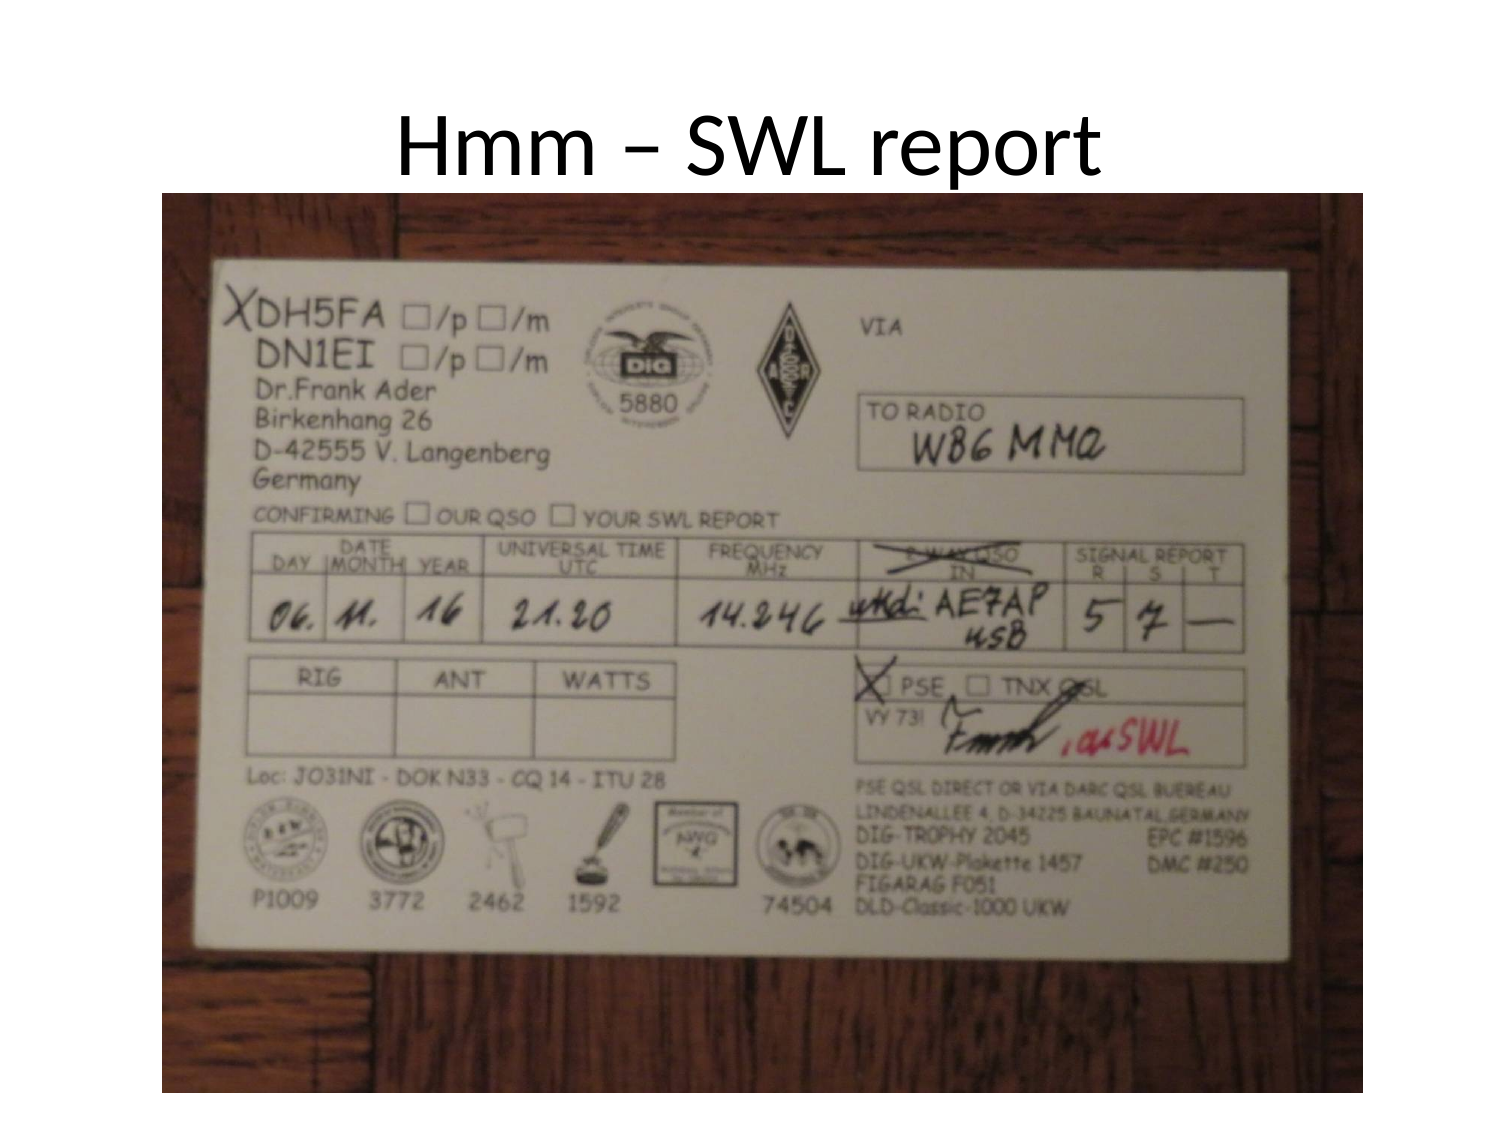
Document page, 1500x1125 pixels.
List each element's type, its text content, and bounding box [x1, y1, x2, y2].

title Hmm – SWL report [74, 44, 1426, 233]
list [162, 192, 1363, 1094]
